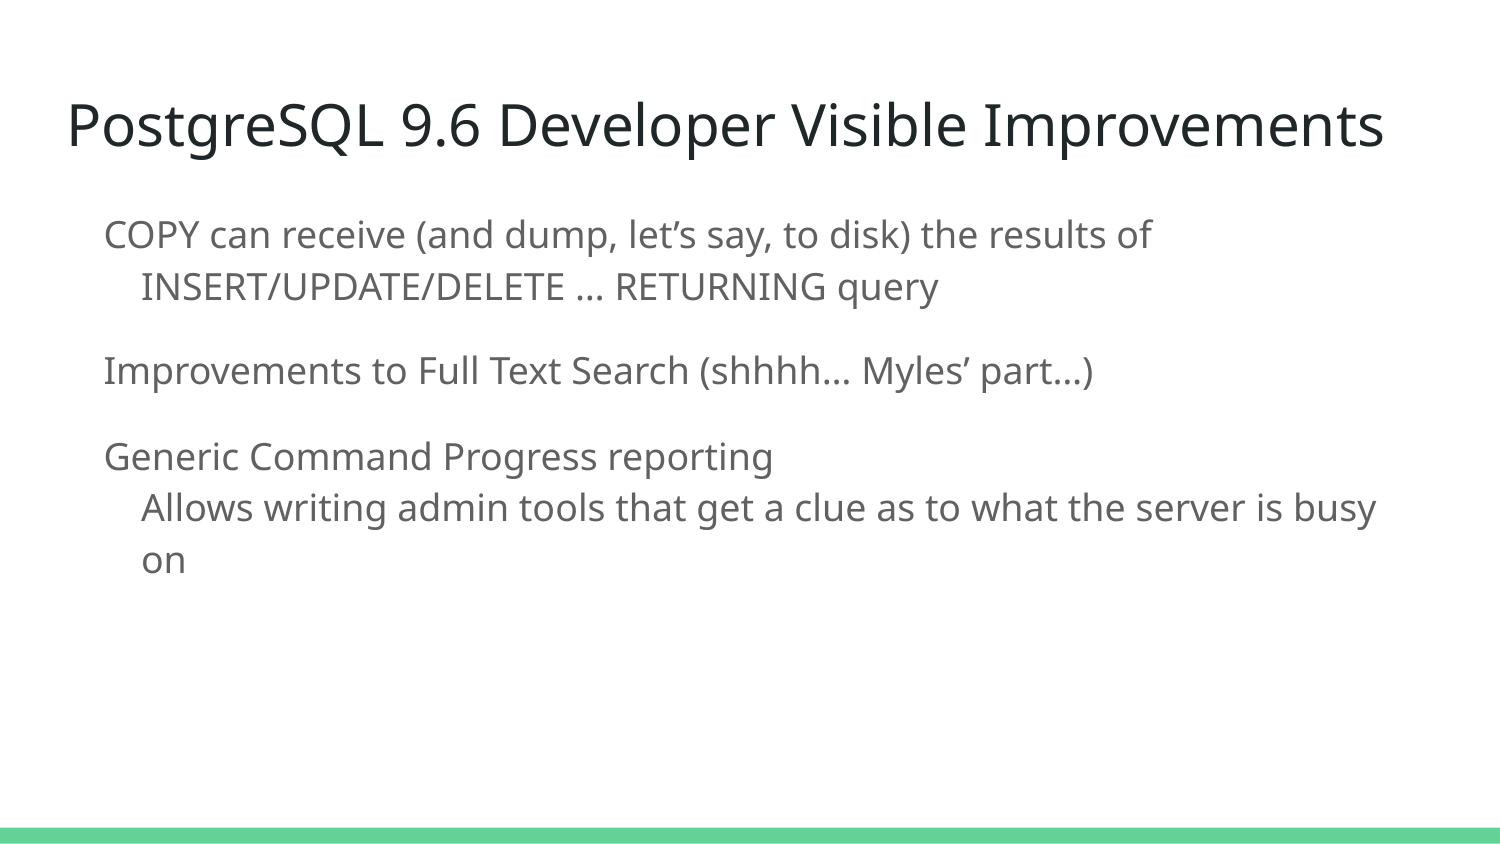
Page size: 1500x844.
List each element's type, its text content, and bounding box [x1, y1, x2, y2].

list COPY can receive (and dump, let’s say, to disk) the results of INSERT/UPDATE/DELETE … RETURNING query Improvements to Full Text Search (shhhh… Myles’ part…) Generic Command Progress reporting Allows writing admin tools that get a clue as to what the server is busy on [51, 189, 1449, 750]
title PostgreSQL 9.6 Developer Visible Improvements [51, 72, 1449, 167]
